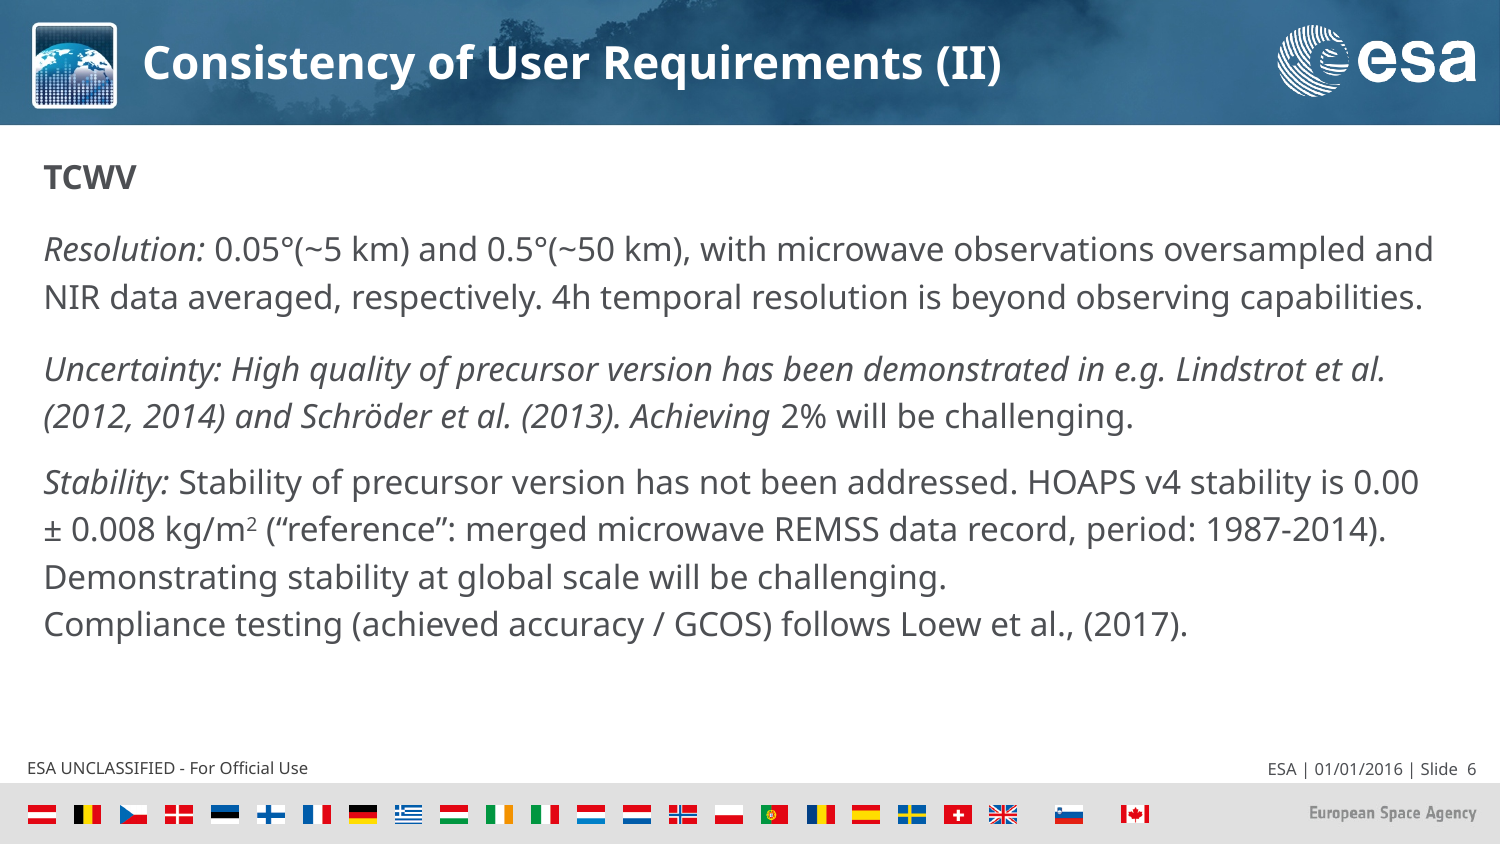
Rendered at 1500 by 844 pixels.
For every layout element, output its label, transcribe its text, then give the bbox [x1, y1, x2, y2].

picture [0, 783, 1500, 844]
list TCWV Resolution: 0.05°(~5 km) and 0.5°(~50 km), with microwave observations oversampled and NIR data averaged, respectively. 4h temporal resolution is beyond observing capabilities. Uncertainty: High quality of precursor version has been demonstrated in e.g. Lindstrot et al. (2012, 2014) and Schröder et al. (2013). Achieving 2% will be challenging. Stability: Stability of precursor version has not been addressed. HOAPS v4 stability is 0.00 ± 0.008 kg/m2 (“reference”: merged microwave REMSS data record, period: 1987-2014). Demonstrating stability at global scale will be challenging. Compliance testing (achieved accuracy / GCOS) follows Loew et al., (2017). [28, 141, 1464, 769]
picture [0, 0, 1500, 126]
title Consistency of User Requirements (II) [127, 26, 1269, 97]
